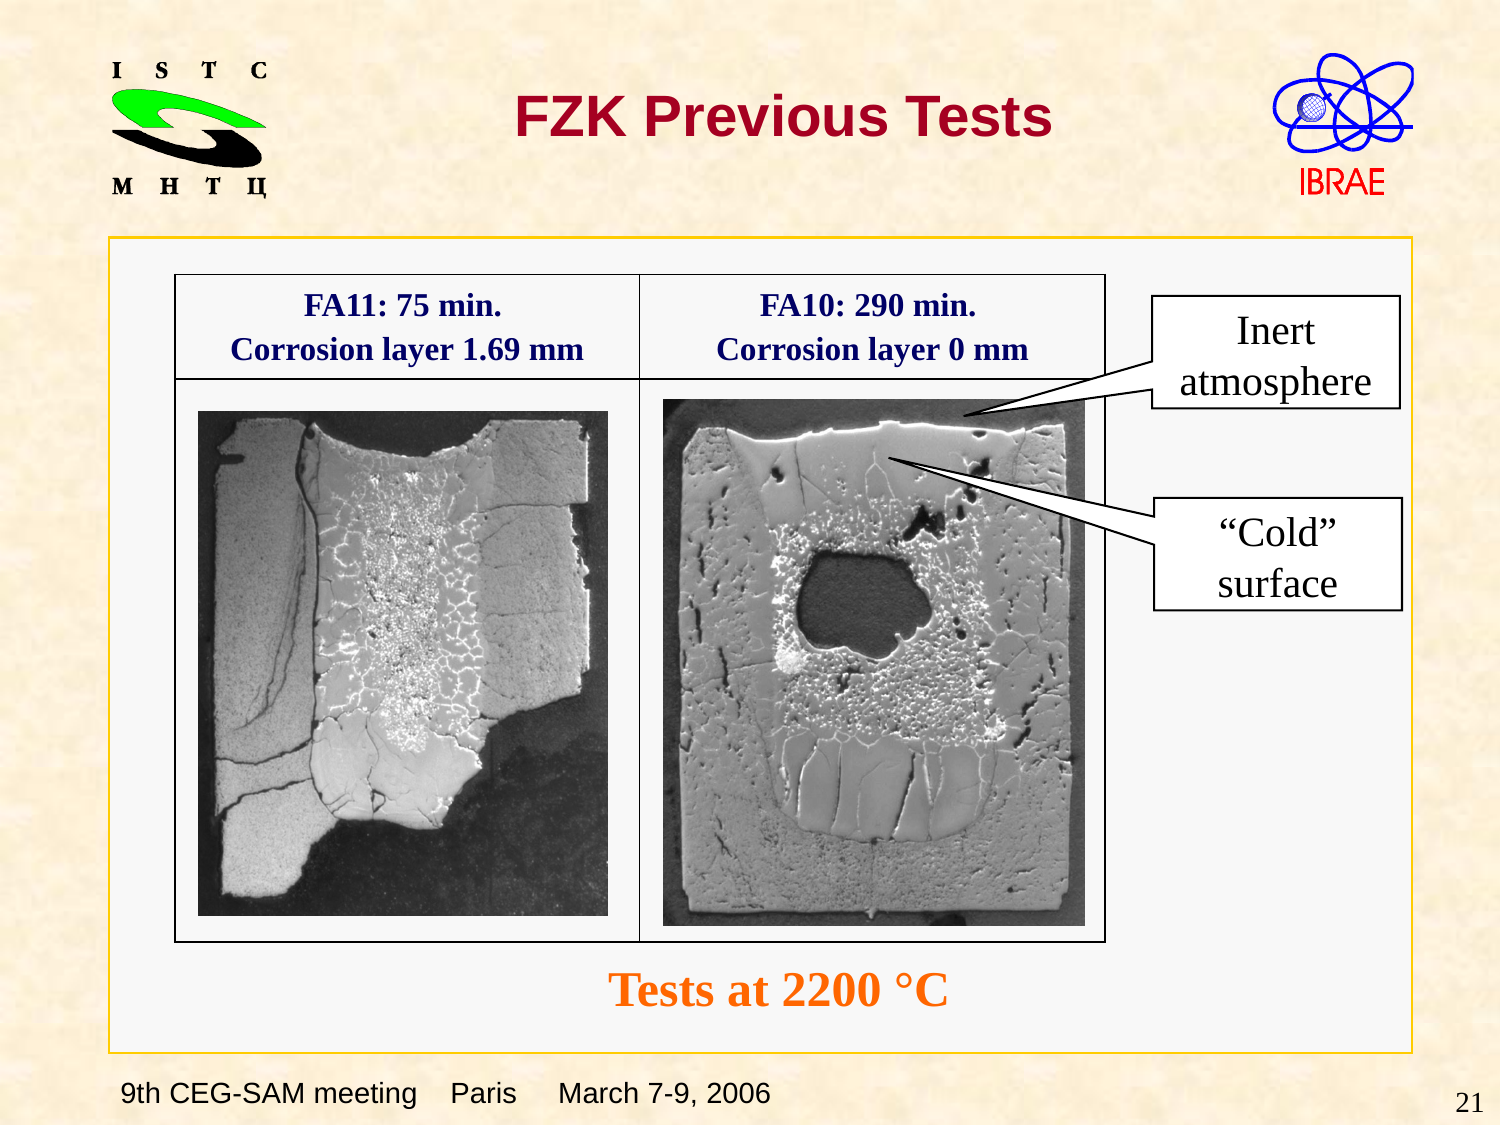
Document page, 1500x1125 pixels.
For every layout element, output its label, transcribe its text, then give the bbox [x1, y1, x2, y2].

table_cell [176, 380, 639, 941]
slide_number 21 [1187, 1076, 1500, 1125]
picture [0, 0, 1500, 1125]
text_box Inert atmosphere [1029, 295, 1400, 409]
text_box FZK Previous Tests [366, 70, 1202, 156]
text_box “Cold” surface [1091, 497, 1403, 611]
table_cell [640, 380, 1104, 941]
text_box Tests at 2200 °C [239, 949, 1319, 1025]
table_header FA10: 290 min. Corrosion layer 0 mm [640, 275, 1104, 378]
table_header FA11: 75 min. Corrosion layer 1.69 mm [176, 275, 639, 378]
